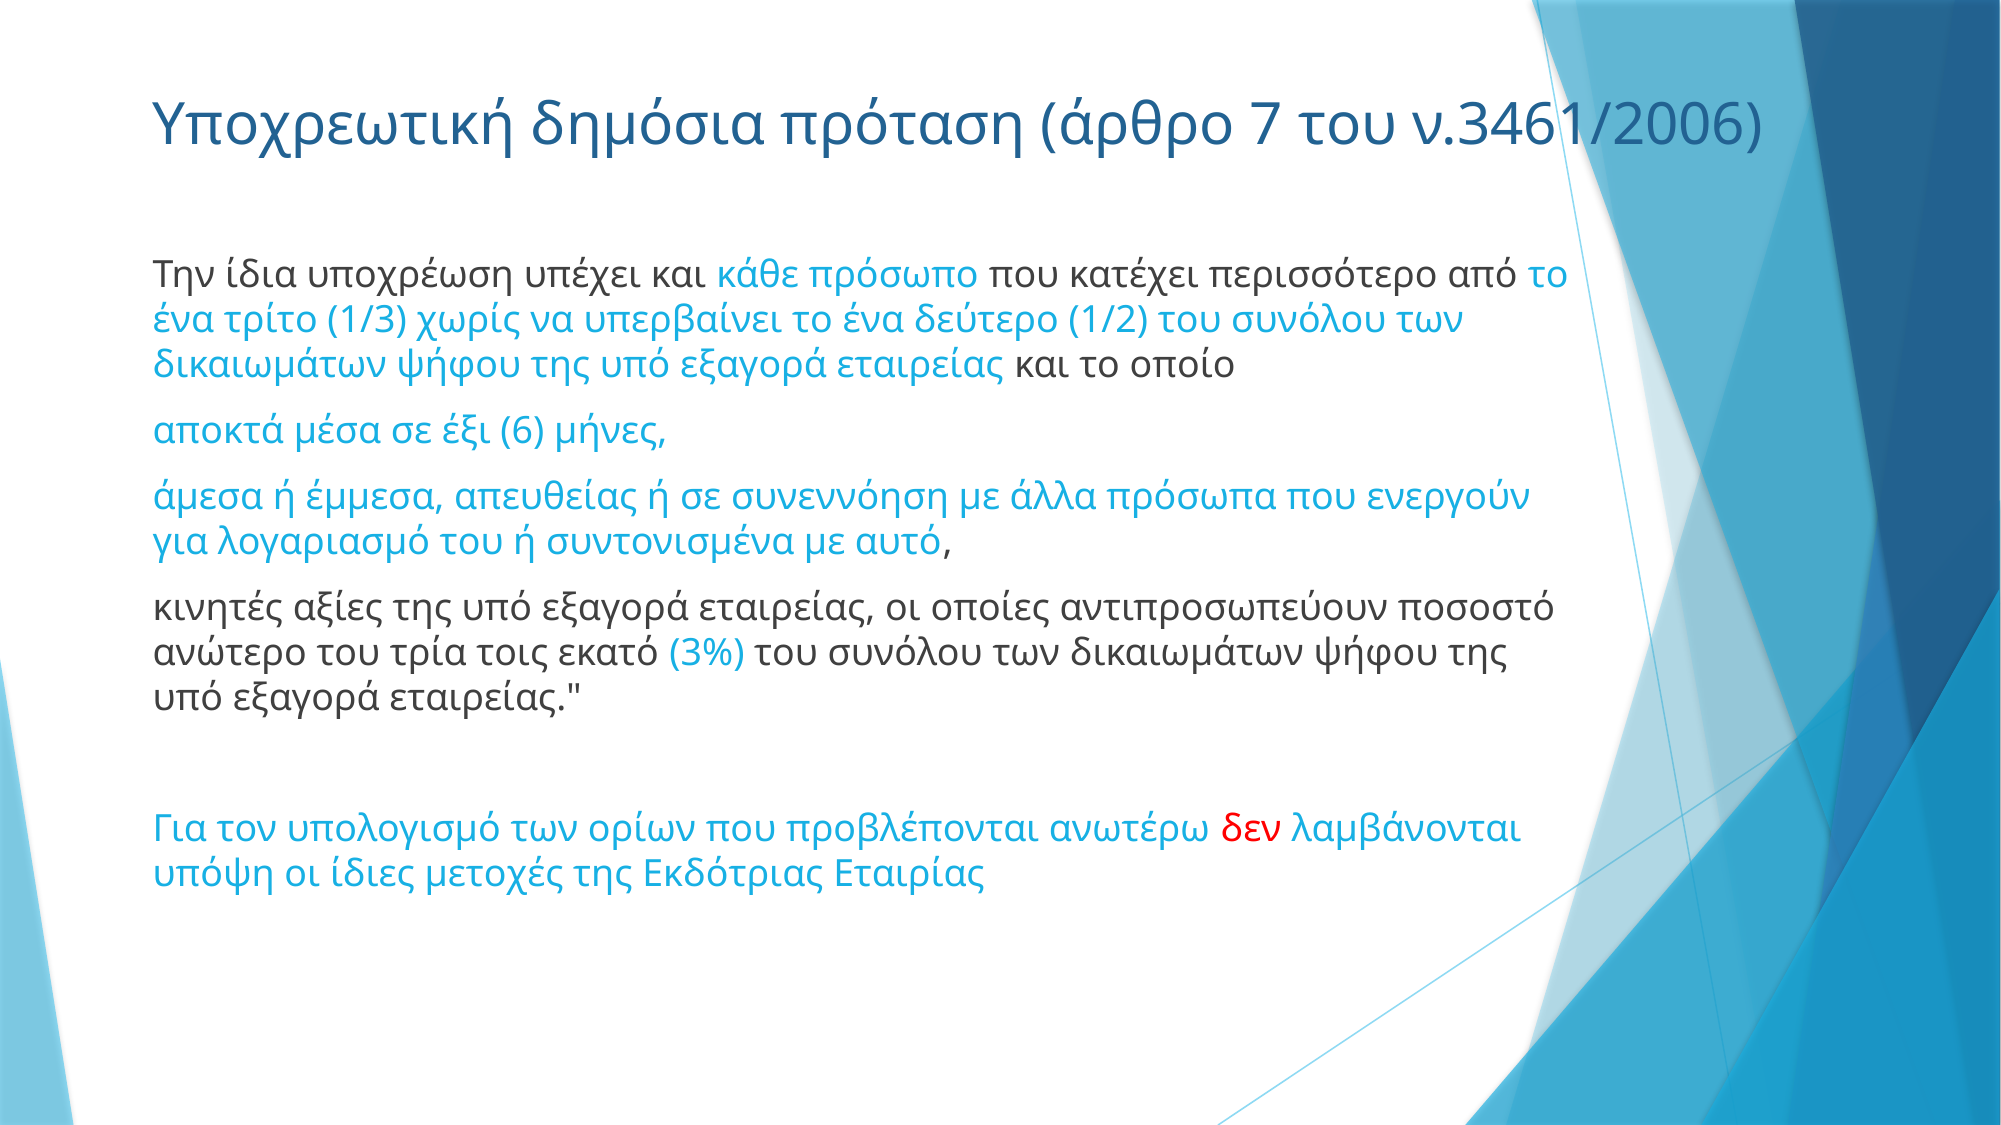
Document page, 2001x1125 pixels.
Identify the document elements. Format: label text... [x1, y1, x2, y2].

list Την ίδια υποχρέωση υπέχει και κάθε πρόσωπο που κατέχει περισσότερο από το ένα τρίτο (1/3) χωρίς να υπερβαίνει το ένα δεύτερο (1/2) του συνόλου των δικαιωμάτων ψήφου της υπό εξαγορά εταιρείας και το οποίο αποκτά μέσα σε έξι (6) μήνες, άμεσα ή έμμεσα, απευθείας ή σε συνεννόηση με άλλα πρόσωπα που ενεργούν για λογαριασμό του ή συντονισμένα με αυτό, κινητές αξίες της υπό εξαγορά εταιρείας, οι οποίες αντιπροσωπεύουν ποσοστό ανώτερο του τρία τοις εκατό (3%) του συνόλου των δικαιωμάτων ψήφου της υπό εξαγορά εταιρείας." Για τον υπολογισμό των ορίων που προβλέπονται ανωτέρω δεν λαμβάνονται υπόψη οι ίδιες μετοχές της Εκδότριας Εταιρίας [137, 242, 1595, 999]
title Υποχρεωτική δημόσια πρόταση (άρθρο 7 του ν.3461/2006) [137, 75, 1876, 165]
